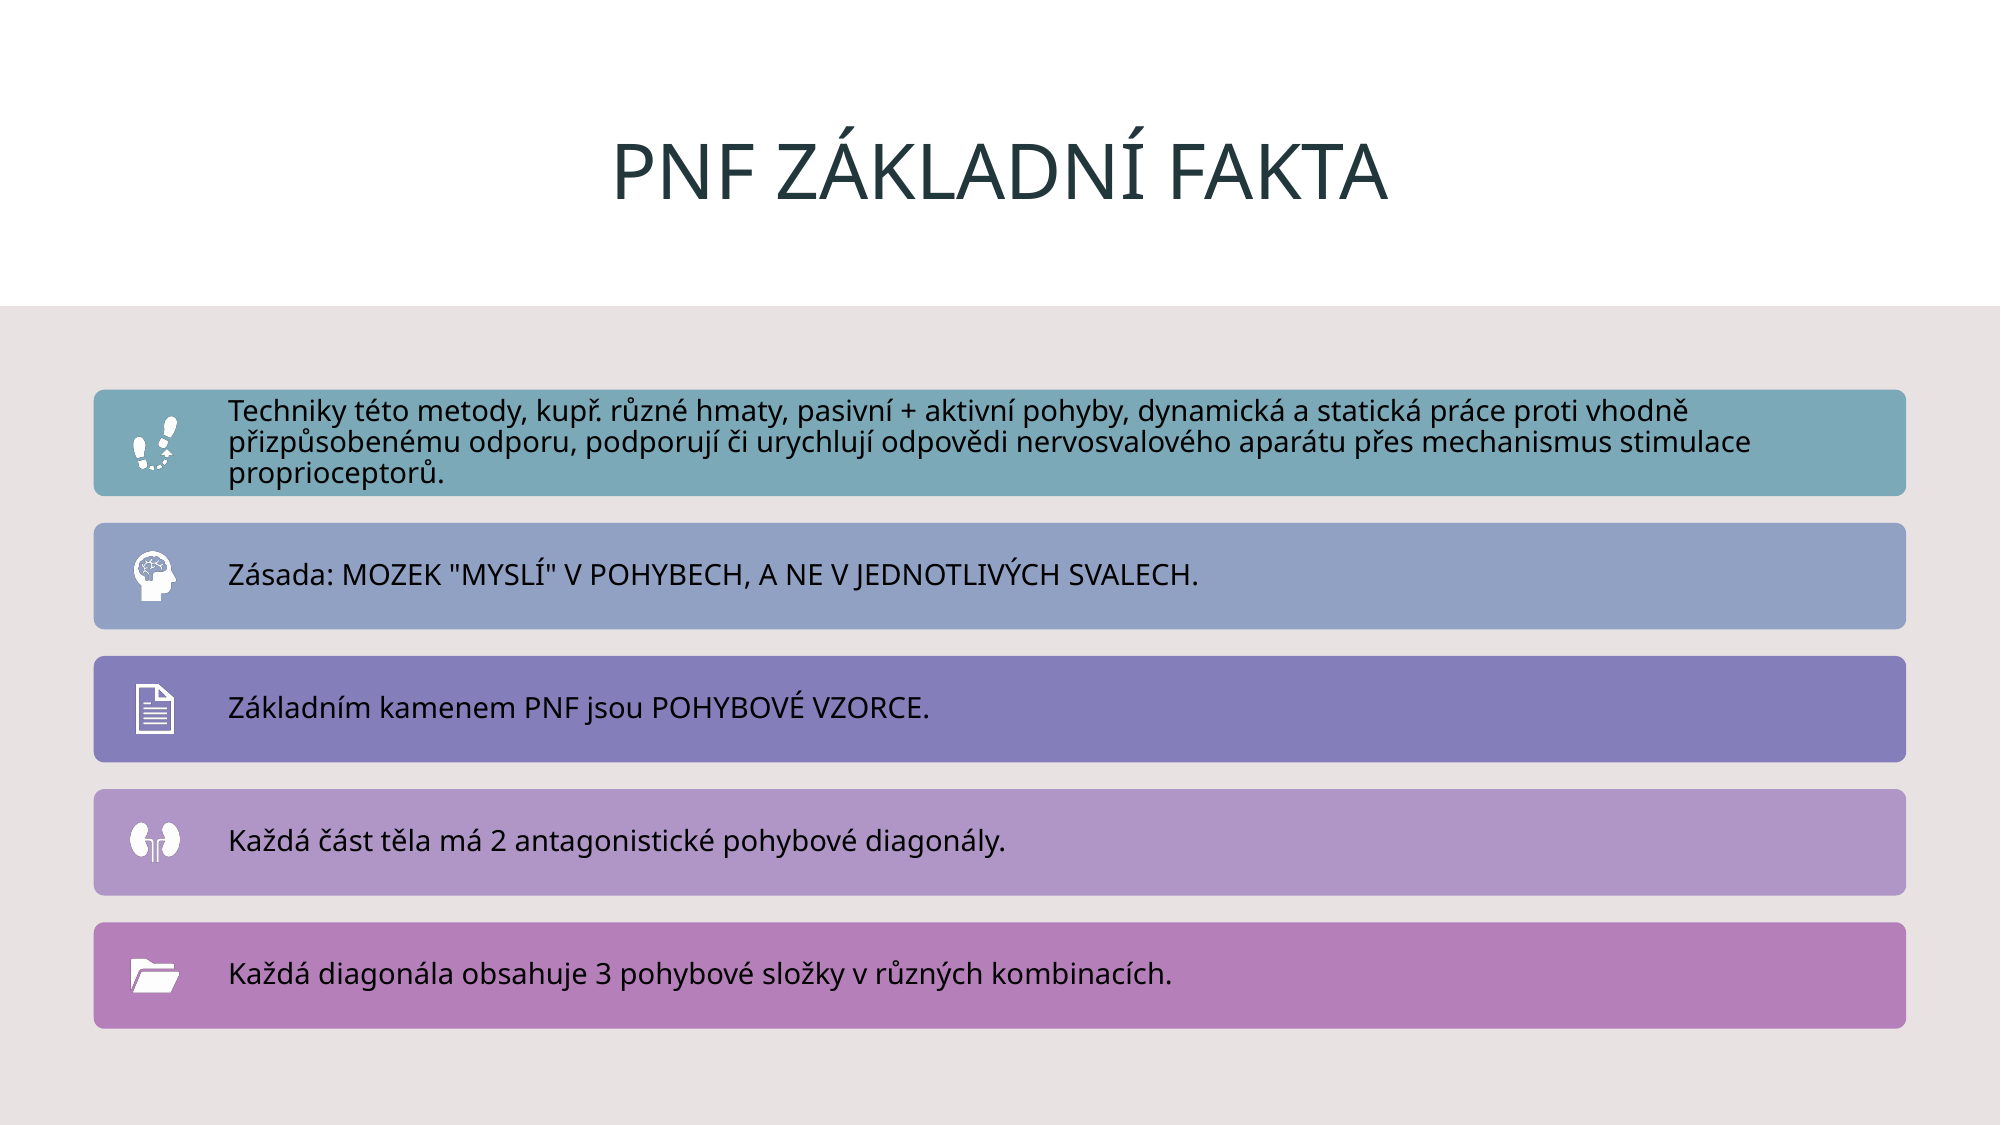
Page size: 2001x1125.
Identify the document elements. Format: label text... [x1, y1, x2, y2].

text_box [0, 305, 2000, 1125]
title PNF ZÁKLADNÍ FAKTA [233, 115, 1766, 279]
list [93, 389, 1907, 1030]
text_box [0, 0, 2000, 305]
